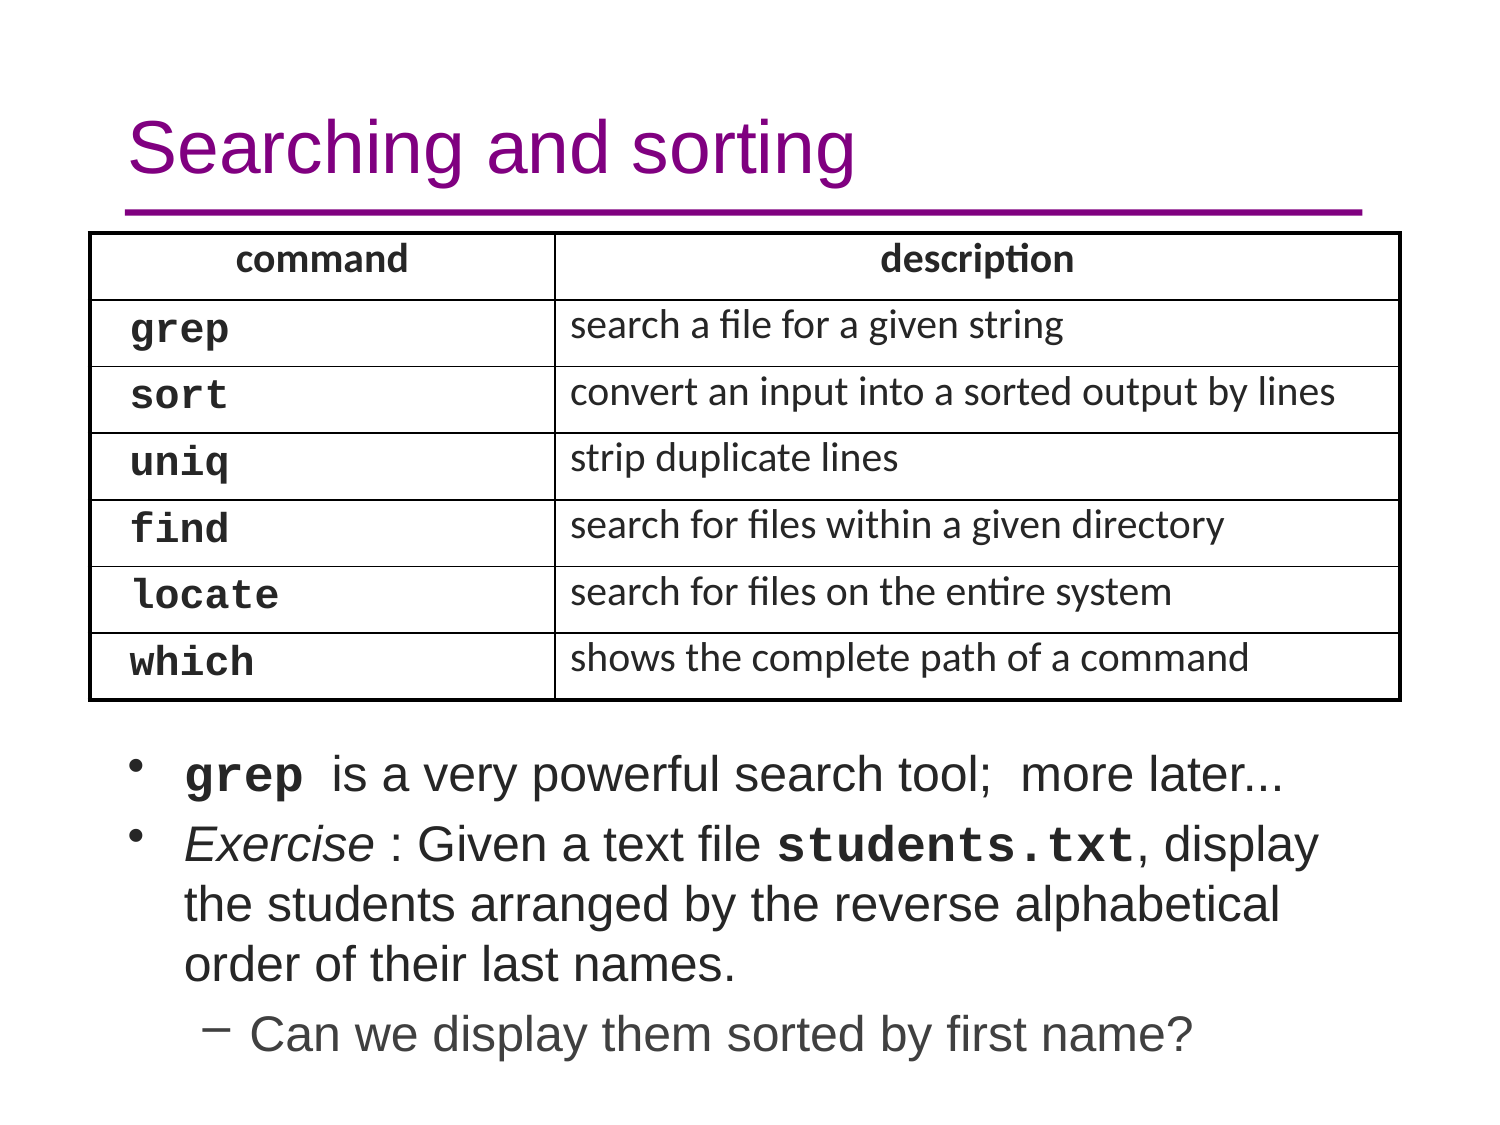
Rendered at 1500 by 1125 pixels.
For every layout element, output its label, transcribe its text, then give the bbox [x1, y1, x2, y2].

table_cell find [92, 501, 554, 566]
table_cell search for files on the entire system [556, 567, 1398, 632]
table_cell grep [92, 301, 554, 366]
title Searching and sorting [112, 49, 1388, 231]
table_cell search a file for a given string [556, 301, 1398, 366]
table_header command [92, 235, 554, 299]
table_cell shows the complete path of a command [556, 634, 1398, 698]
table_cell locate [92, 567, 554, 632]
table_cell strip duplicate lines [556, 434, 1398, 499]
table_cell sort [92, 367, 554, 432]
table_cell search for files within a given directory [556, 501, 1398, 566]
table_header description [556, 235, 1398, 299]
table_cell convert an input into a sorted output by lines [556, 367, 1398, 432]
table_cell uniq [92, 434, 554, 499]
list grep is a very powerful search tool; more later... Exercise : Given a text file students.txt, display the students arranged by the reverse alphabetical order of their last names. Can we display them sorted by first name? [112, 734, 1388, 1125]
table_cell which [92, 634, 554, 698]
